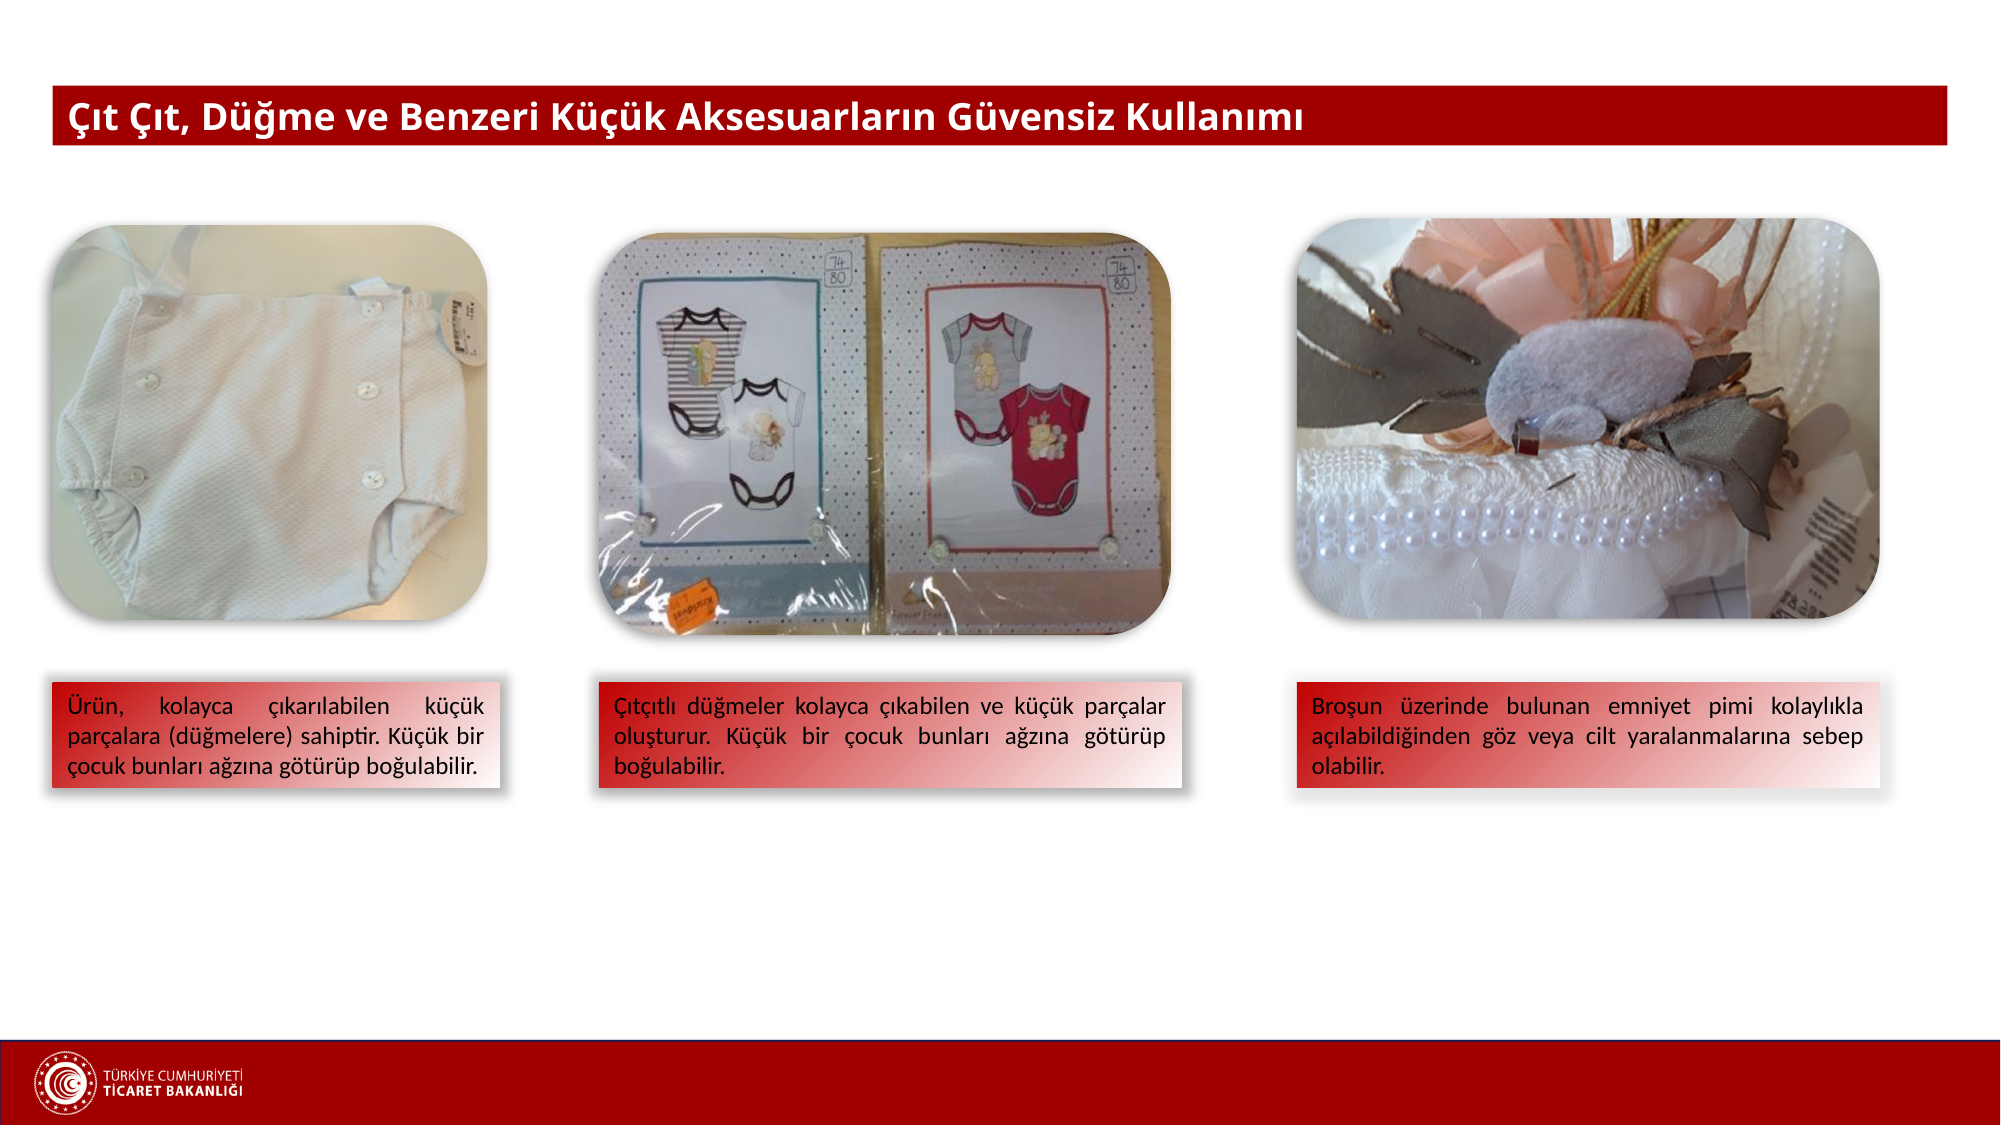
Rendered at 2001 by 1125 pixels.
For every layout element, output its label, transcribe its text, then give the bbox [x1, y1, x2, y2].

picture [52, 225, 488, 620]
text_box Broşun üzerinde bulunan emniyet pimi kolaylıkla açılabildiğinden göz veya cilt yaralanmalarına sebep olabilir. [1296, 682, 1880, 788]
text_box Çıt Çıt, Düğme ve Benzeri Küçük Aksesuarların Güvensiz Kullanımı [52, 85, 1948, 146]
text_box Çıtçıtlı düğmeler kolayca çıkabilen ve küçük parçalar oluşturur. Küçük bir çocuk bunları ağzına götürüp boğulabilir. [598, 682, 1182, 788]
picture [598, 232, 1171, 636]
picture [1296, 218, 1880, 619]
text_box Ürün, kolayca çıkarılabilen küçük parçalara (düğmelere) sahiptir. Küçük bir çocuk bunları ağzına götürüp boğulabilir. [52, 682, 500, 788]
